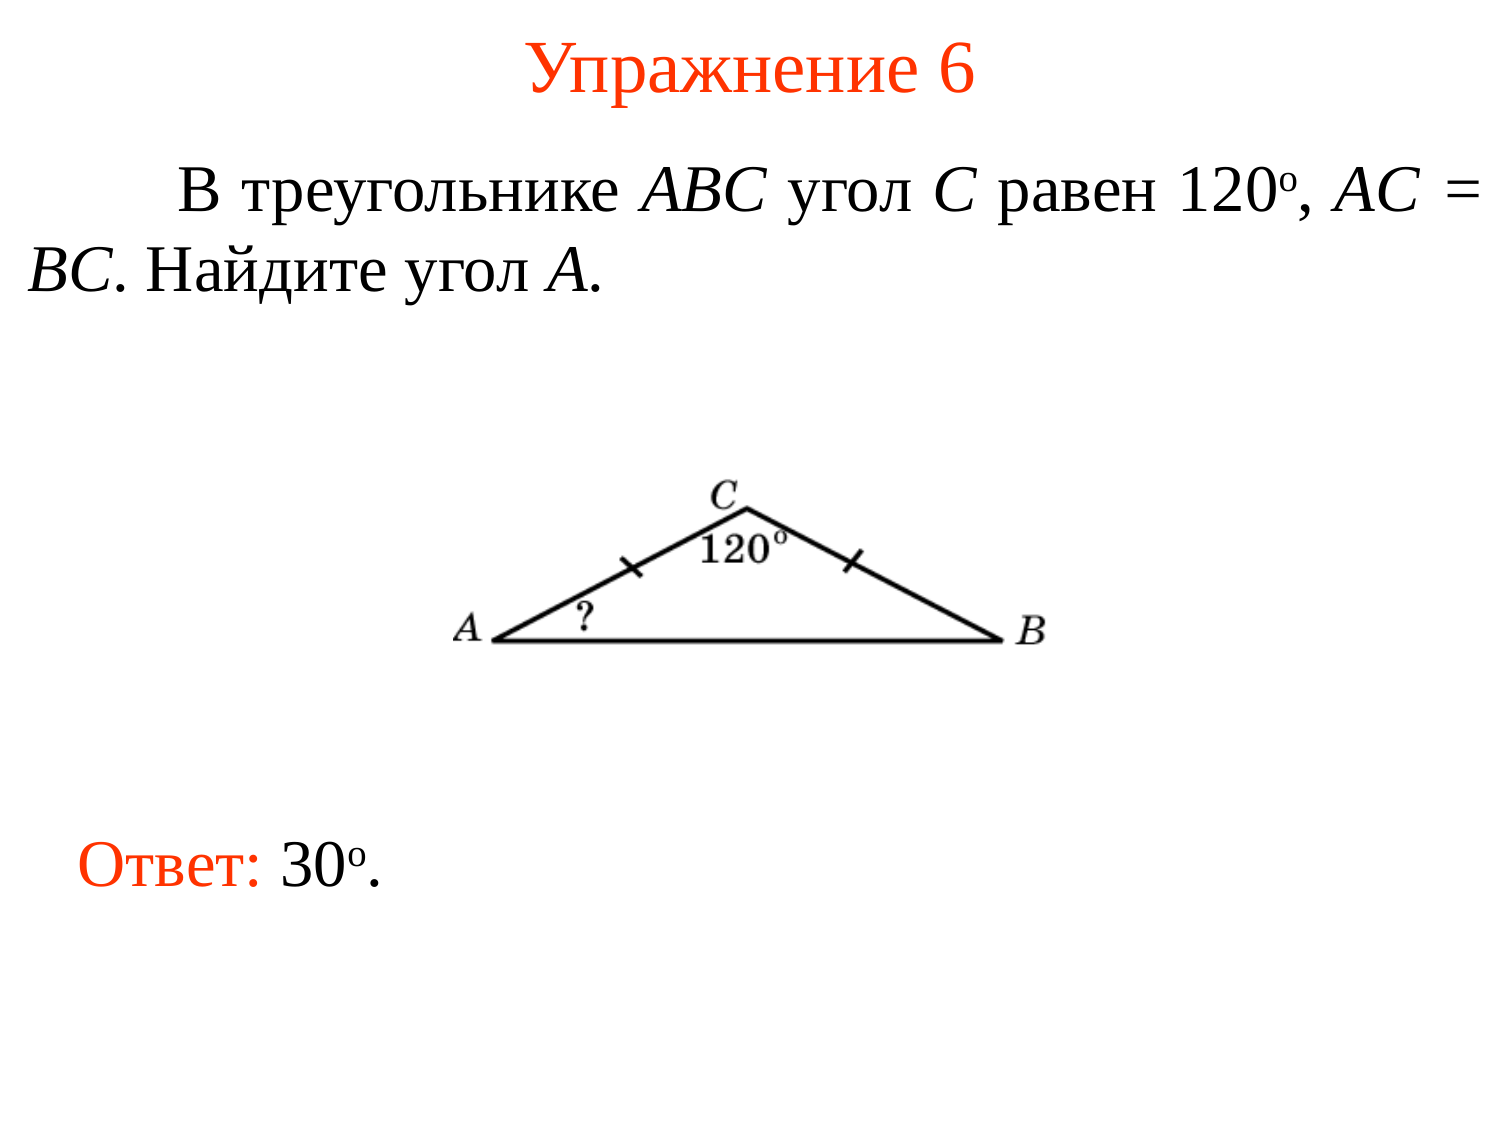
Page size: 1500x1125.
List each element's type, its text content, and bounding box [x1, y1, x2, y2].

text_box В треугольнике ABC угол C равен 120o, AC = BC. Найдите угол A. [12, 137, 1500, 313]
title Упражнение 6 [112, 24, 1388, 100]
text_box Ответ: 30о. [62, 812, 1375, 908]
picture [453, 470, 1047, 655]
